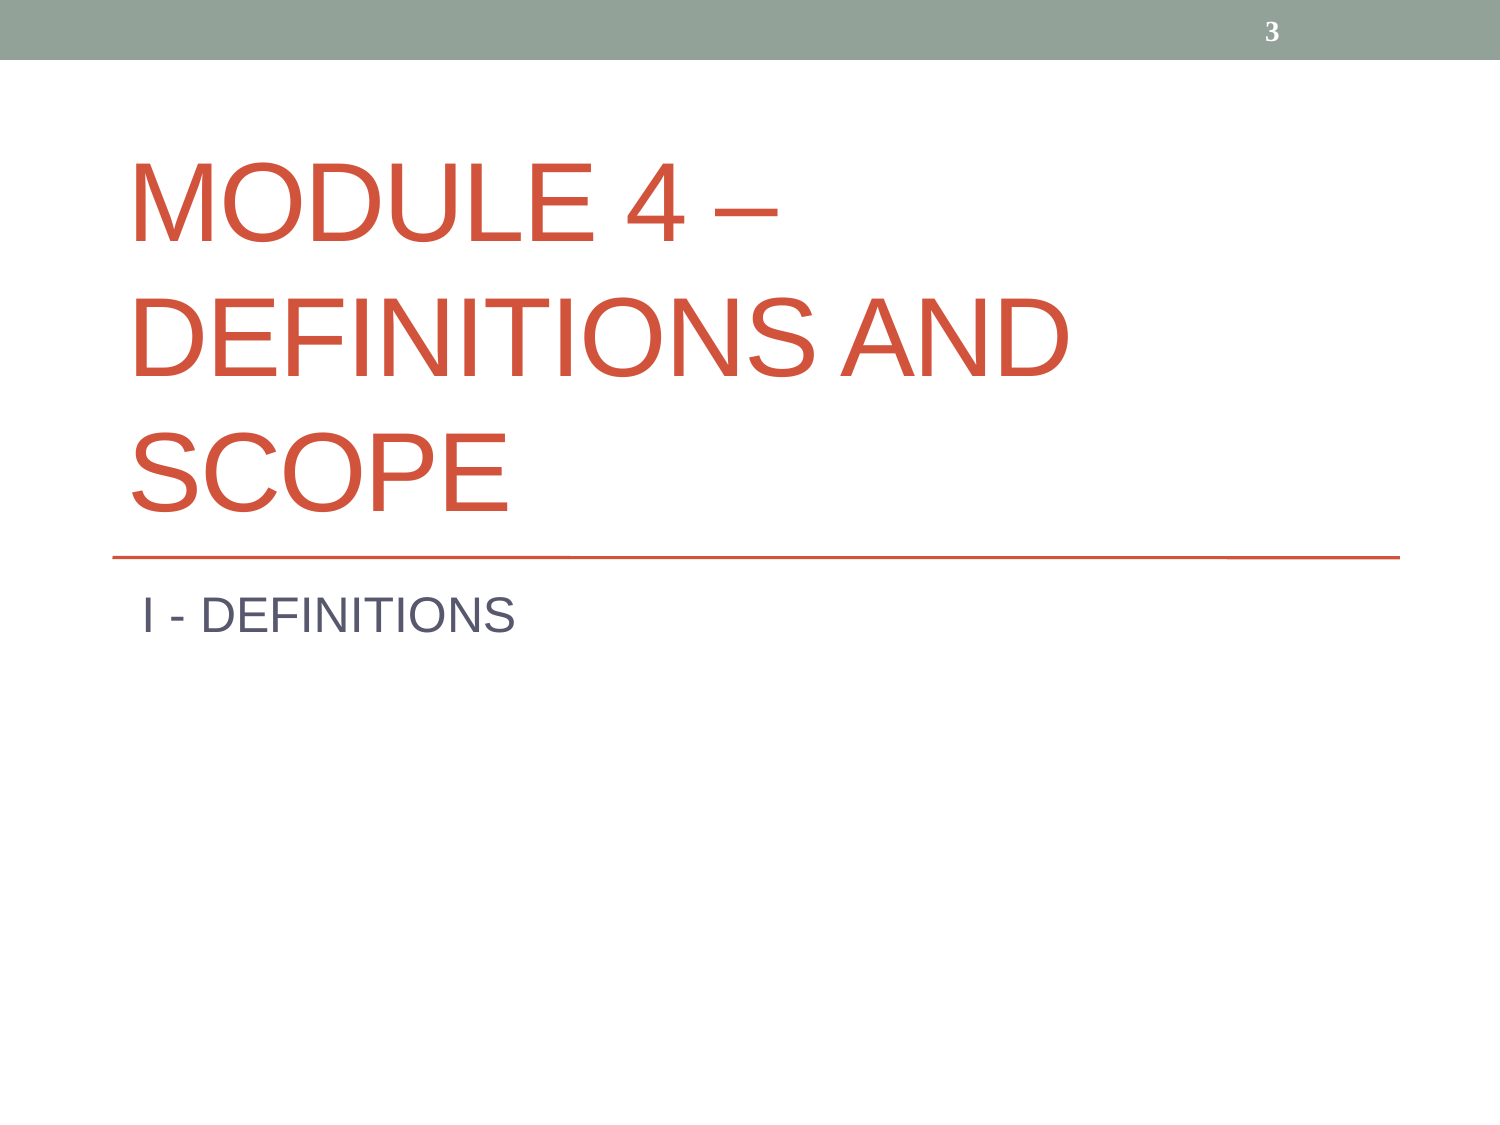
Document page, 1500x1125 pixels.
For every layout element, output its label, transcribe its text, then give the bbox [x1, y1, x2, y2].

title MODULE 4 – Definitions and Scope [112, 224, 1400, 542]
slide_number 3 [1250, 3, 1425, 57]
subtitle I - DEFINITIONS [112, 575, 1163, 863]
